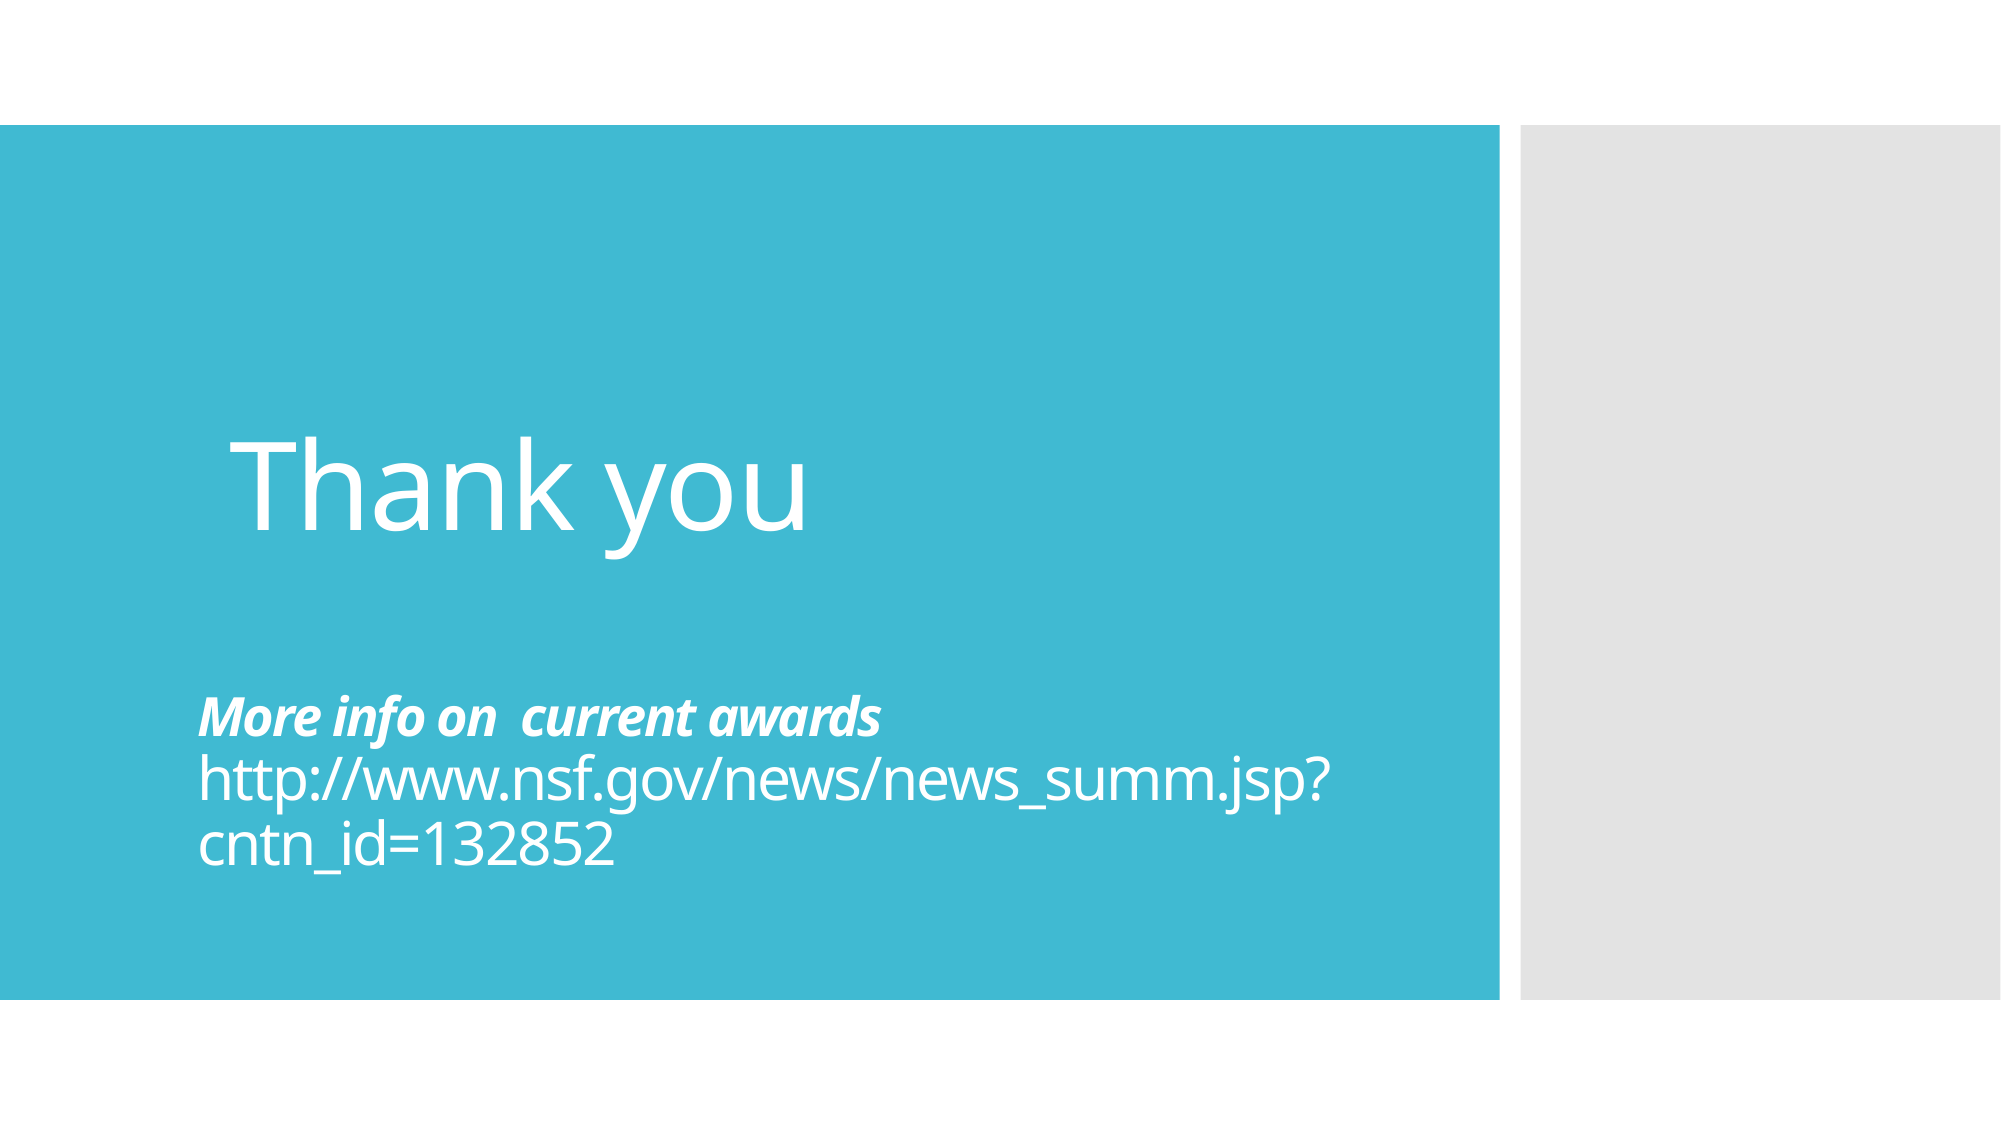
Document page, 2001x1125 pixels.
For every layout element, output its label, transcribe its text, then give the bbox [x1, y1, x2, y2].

title Thank you More info on current awards http://www.nsf.gov/news/news_summ.jsp?cntn_id=132852 [182, 352, 1383, 887]
